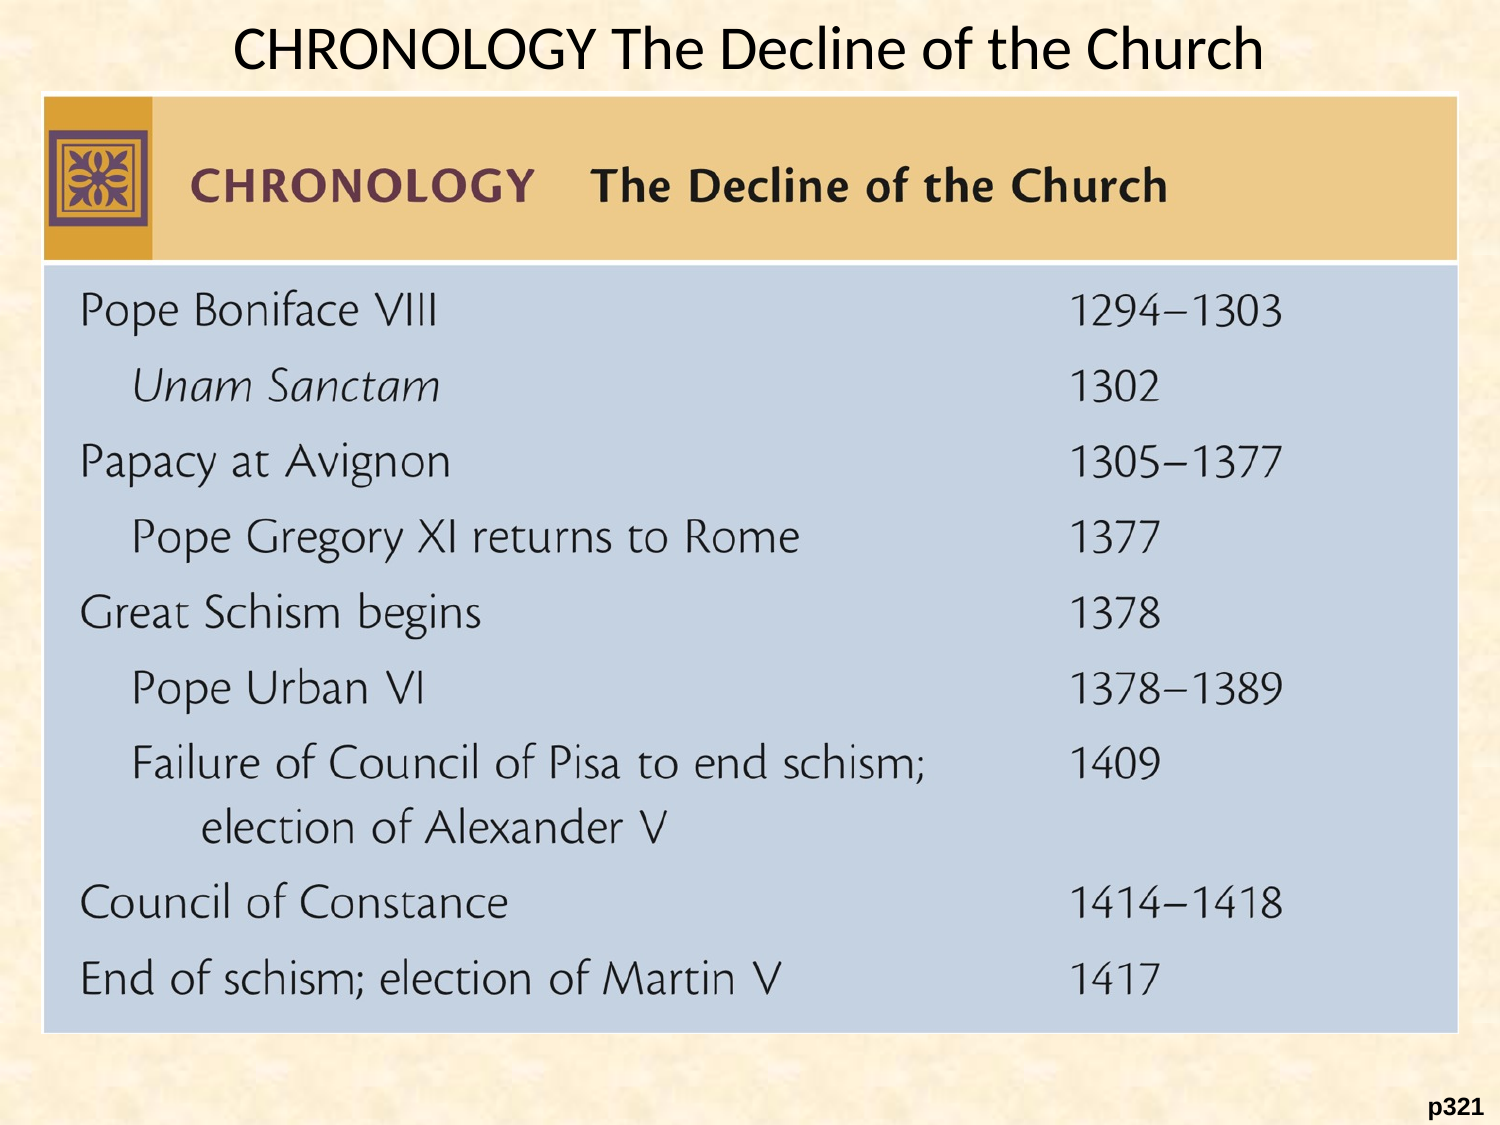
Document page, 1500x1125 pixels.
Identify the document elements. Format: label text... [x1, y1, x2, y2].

picture [0, 63, 1500, 1125]
text_box p321 [1412, 1083, 1500, 1125]
text_box CHRONOLOGY The Decline of the Church [0, 0, 1500, 63]
